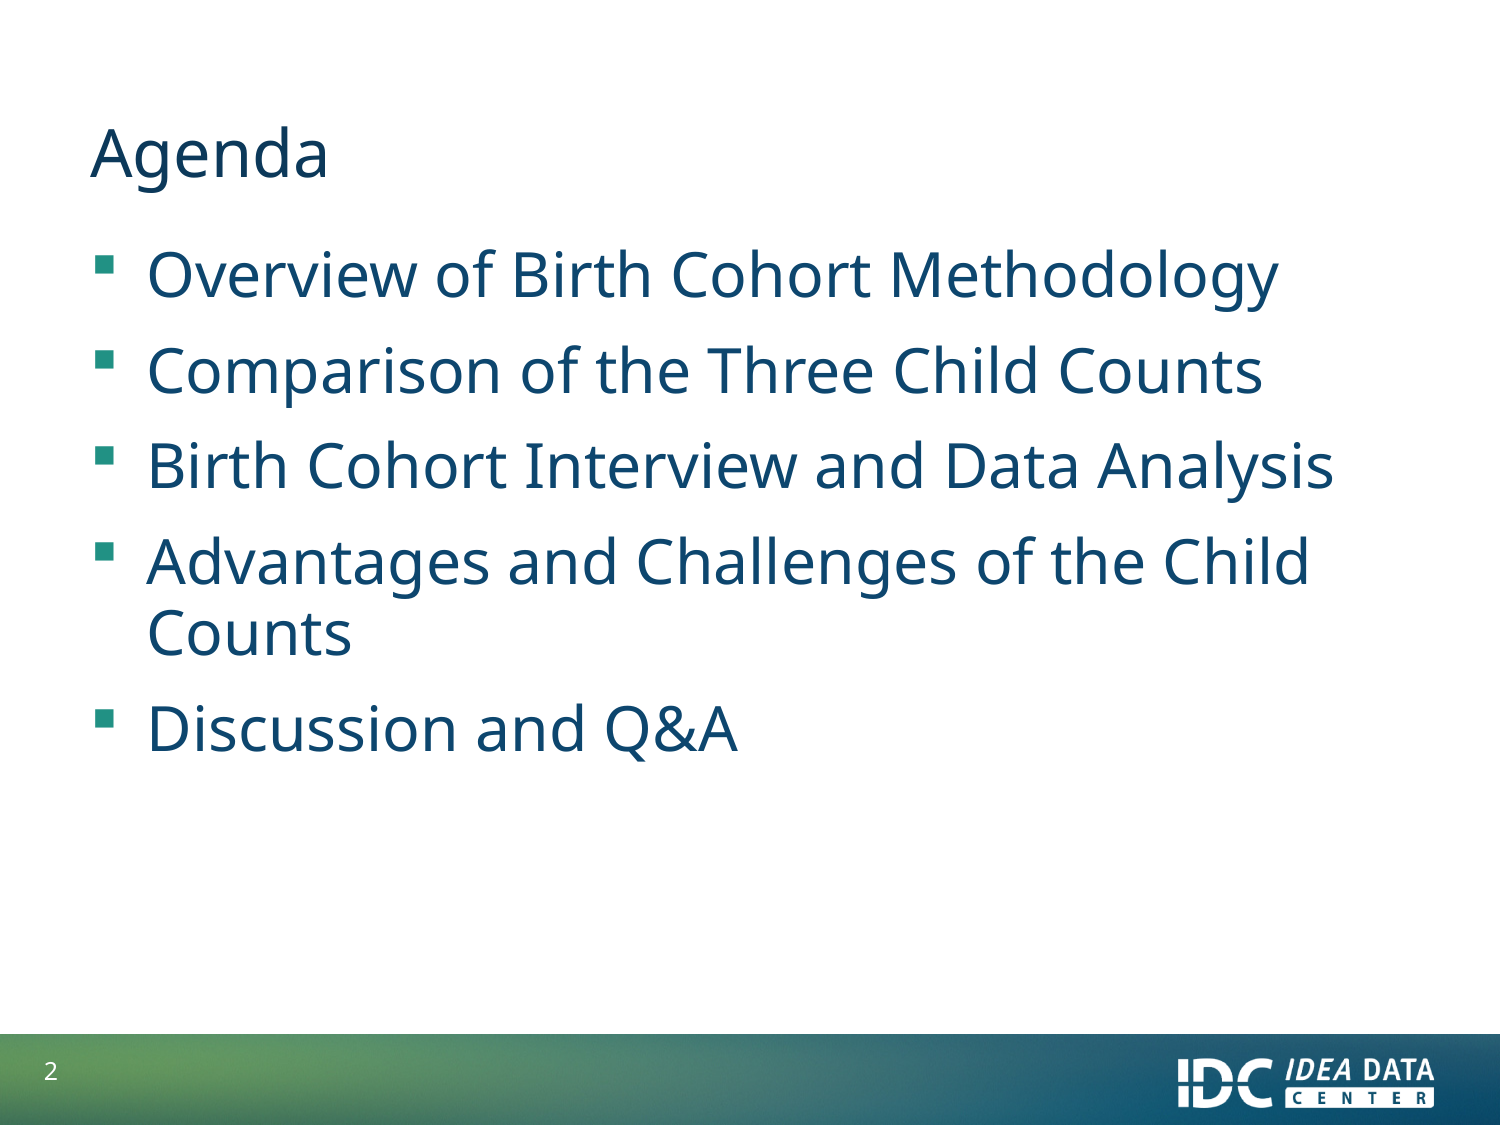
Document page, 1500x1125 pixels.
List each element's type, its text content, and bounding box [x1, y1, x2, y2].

title Agenda [75, 15, 1425, 199]
slide_number 2 [11, 1042, 73, 1103]
picture [0, 1034, 1500, 1125]
list Overview of Birth Cohort Methodology Comparison of the Three Child Counts Birth Cohort Interview and Data Analysis Advantages and Challenges of the Child Counts Discussion and Q&A [75, 231, 1425, 985]
